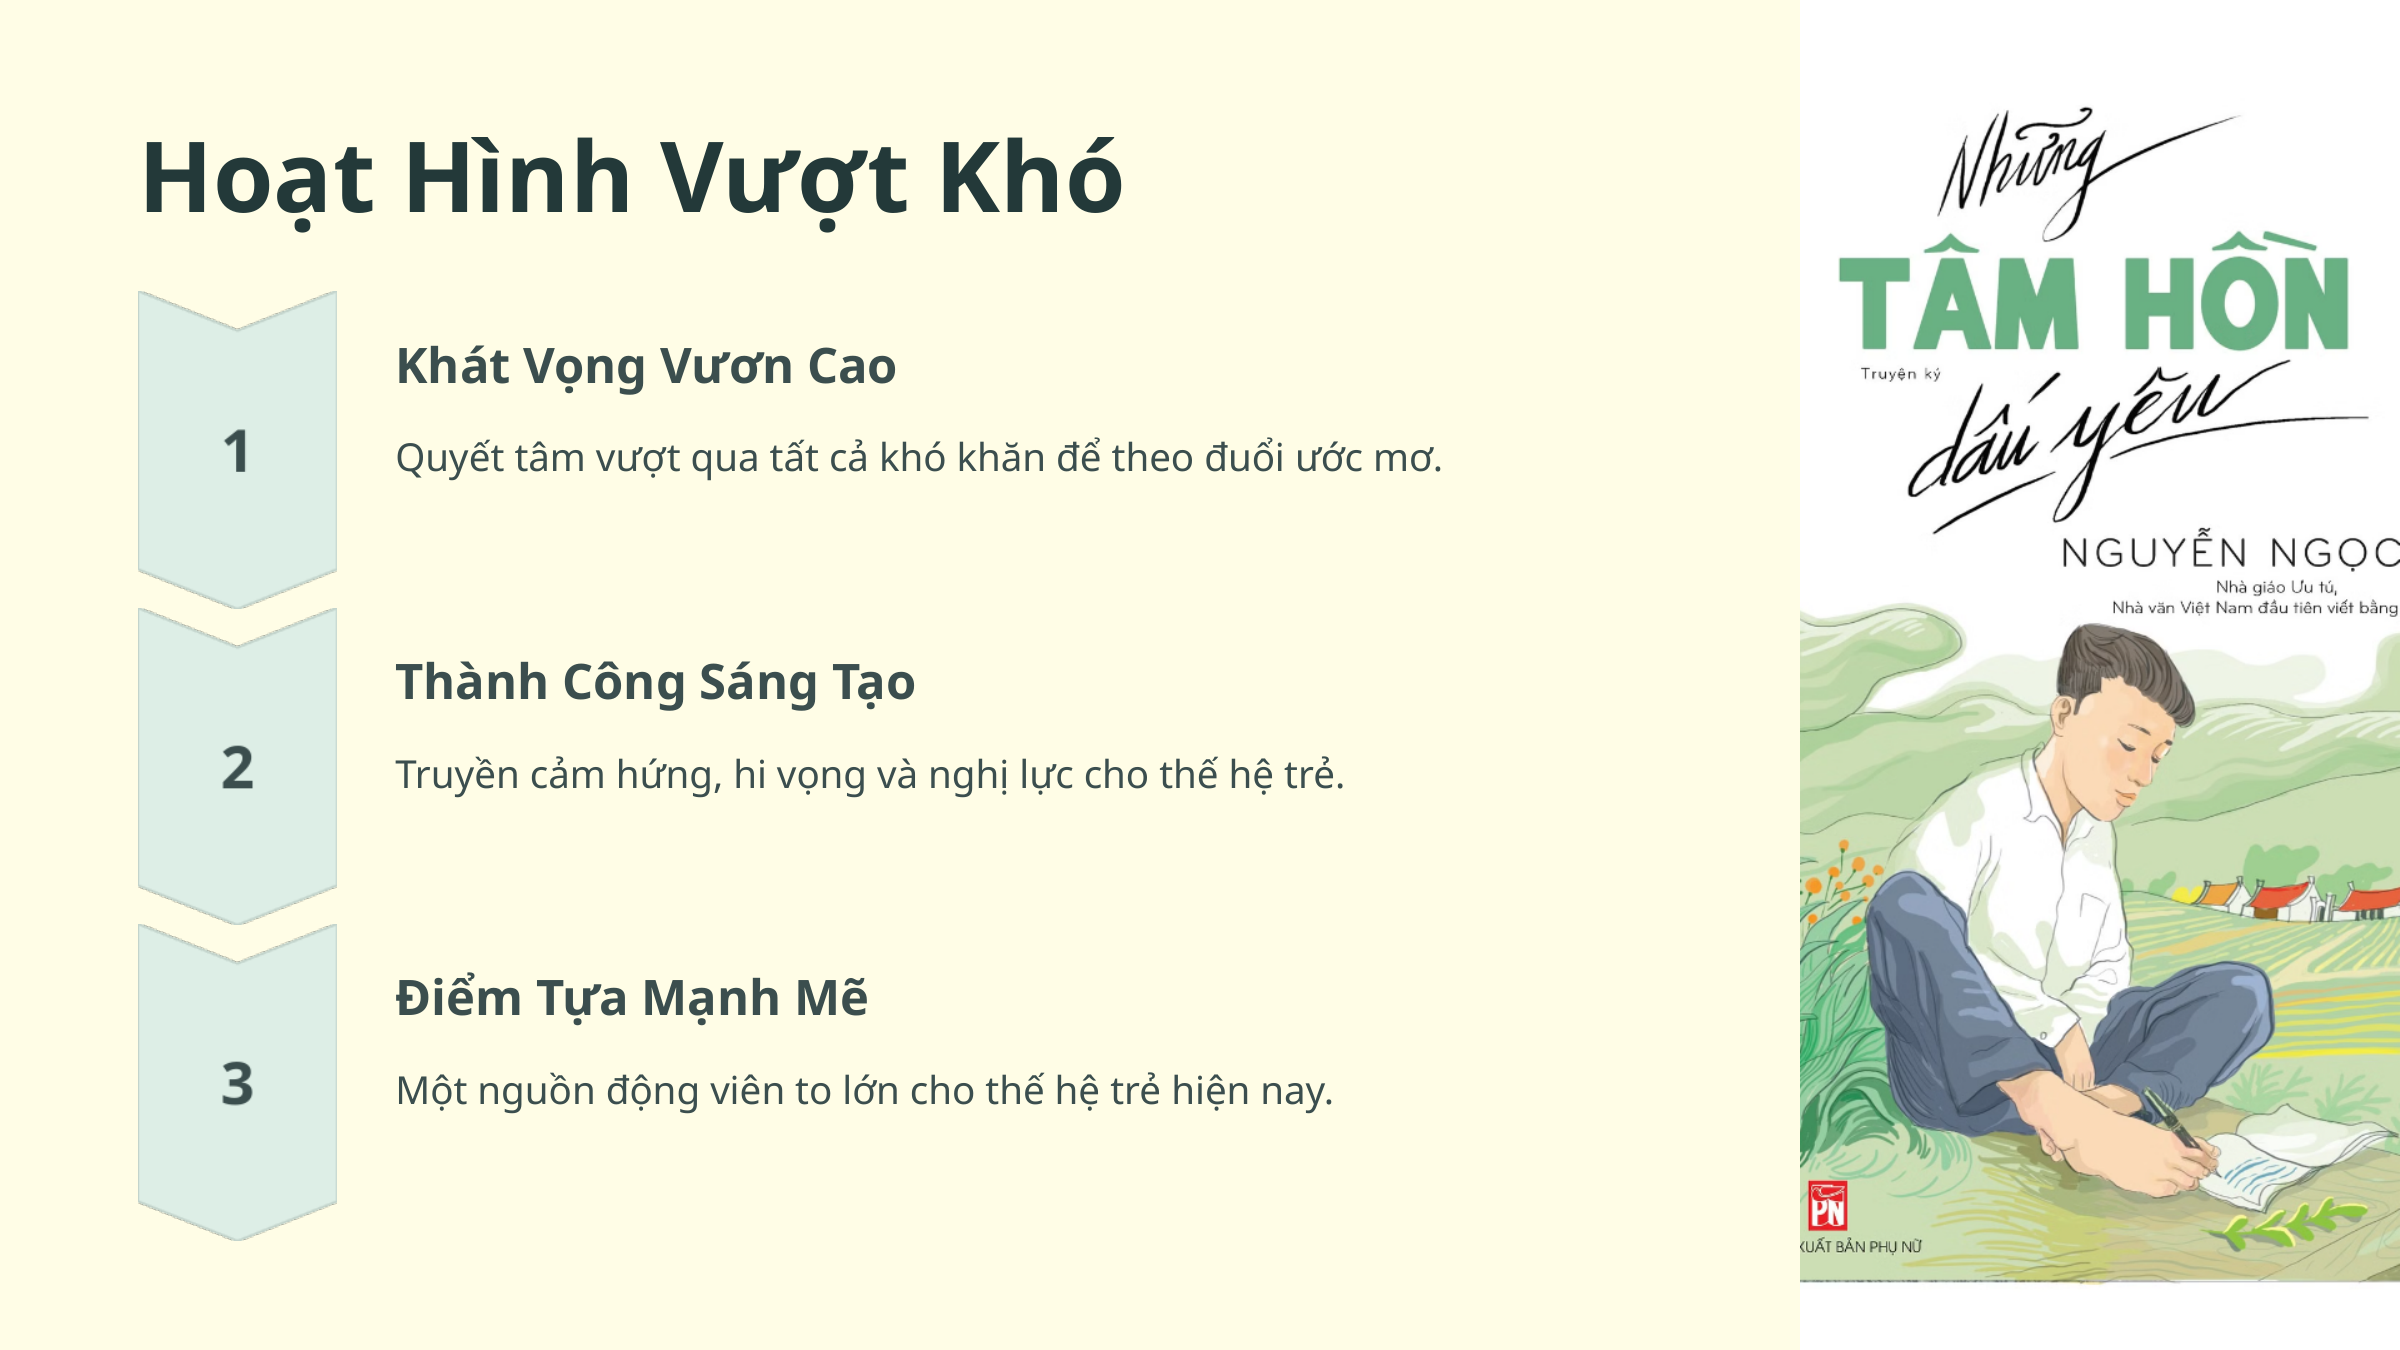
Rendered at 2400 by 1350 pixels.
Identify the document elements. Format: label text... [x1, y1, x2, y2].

text_box Thành Công Sáng Tạo [395, 647, 986, 710]
text_box Điểm Tựa Mạnh Mẽ [395, 964, 921, 1026]
text_box Một nguồn động viên to lớn cho thế hệ trẻ hiện nay. [395, 1049, 1662, 1113]
text_box Hoạt Hình Vượt Khó [138, 109, 1203, 233]
picture [138, 291, 337, 1241]
picture [1799, 0, 2400, 1350]
text_box Khát Vọng Vươn Cao [395, 331, 958, 394]
text_box Quyết tâm vượt qua tất cả khó khăn để theo đuổi ước mơ. [395, 416, 1662, 481]
text_box Truyền cảm hứng, hi vọng và nghị lực cho thế hệ trẻ. [395, 733, 1662, 797]
